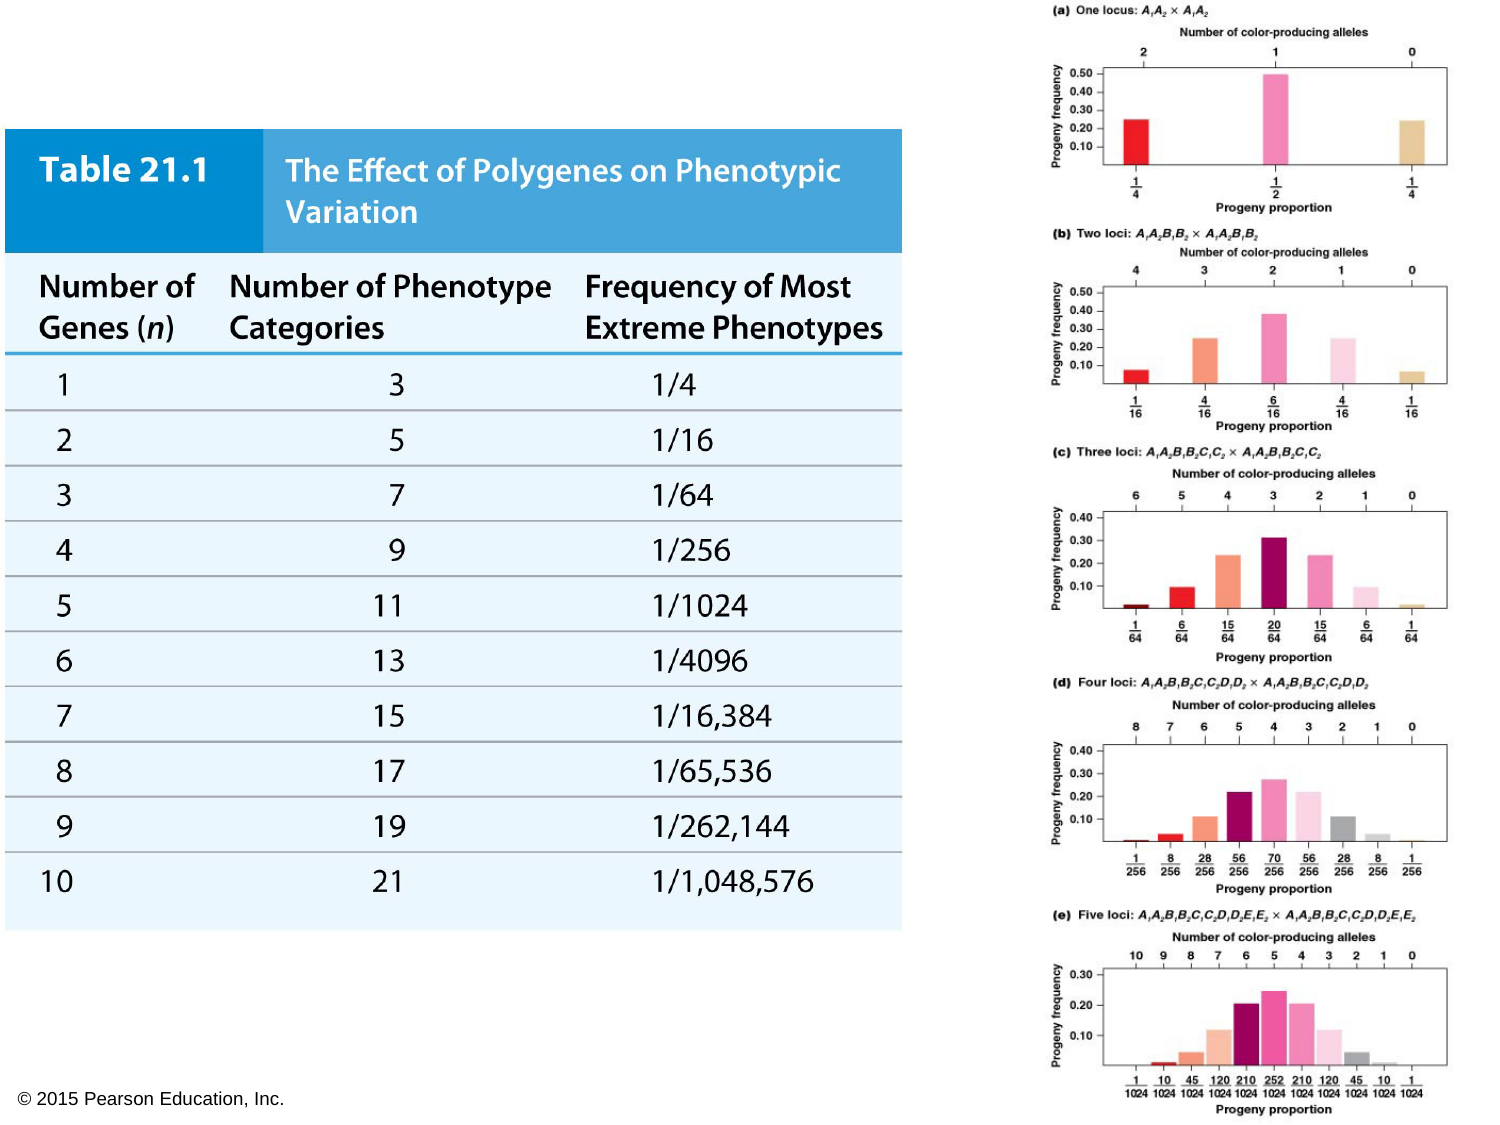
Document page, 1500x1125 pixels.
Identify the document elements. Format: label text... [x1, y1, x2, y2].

picture [1045, 0, 1454, 1123]
footer © 2015 Pearson Education, Inc. [2, 1079, 509, 1121]
picture [0, 124, 906, 935]
